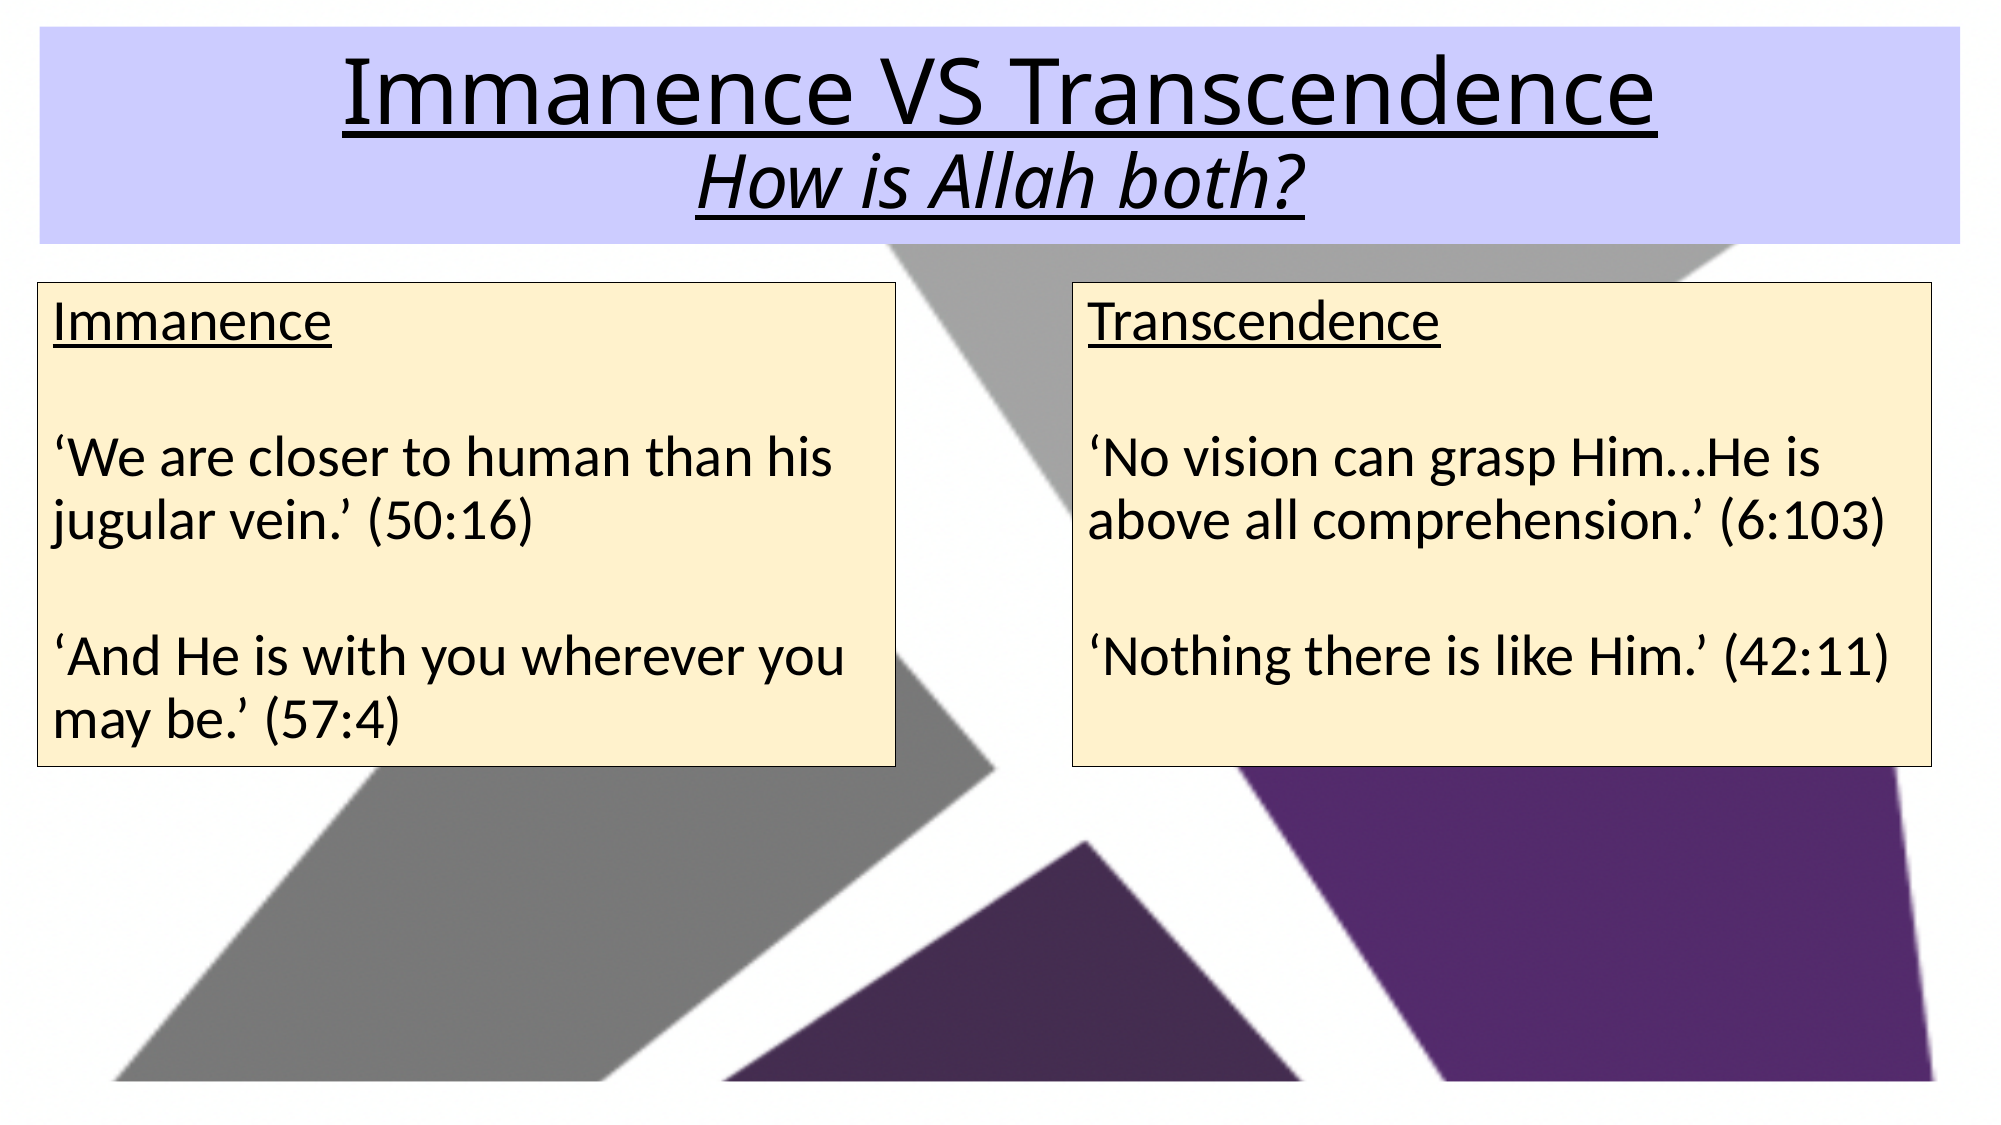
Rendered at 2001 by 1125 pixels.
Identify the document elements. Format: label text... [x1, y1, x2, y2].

picture [0, 0, 2001, 1125]
list Immanence ‘We are closer to human than his jugular vein.’ (50:16) ‘And He is with you wherever you may be.’ (57:4) [37, 282, 896, 767]
title Immanence VS Transcendence How is Allah both? [39, 26, 1961, 244]
text_box Transcendence ‘No vision can grasp Him…He is above all comprehension.’ (6:103) ‘Nothing there is like Him.’ (42:11) [1072, 282, 1932, 767]
